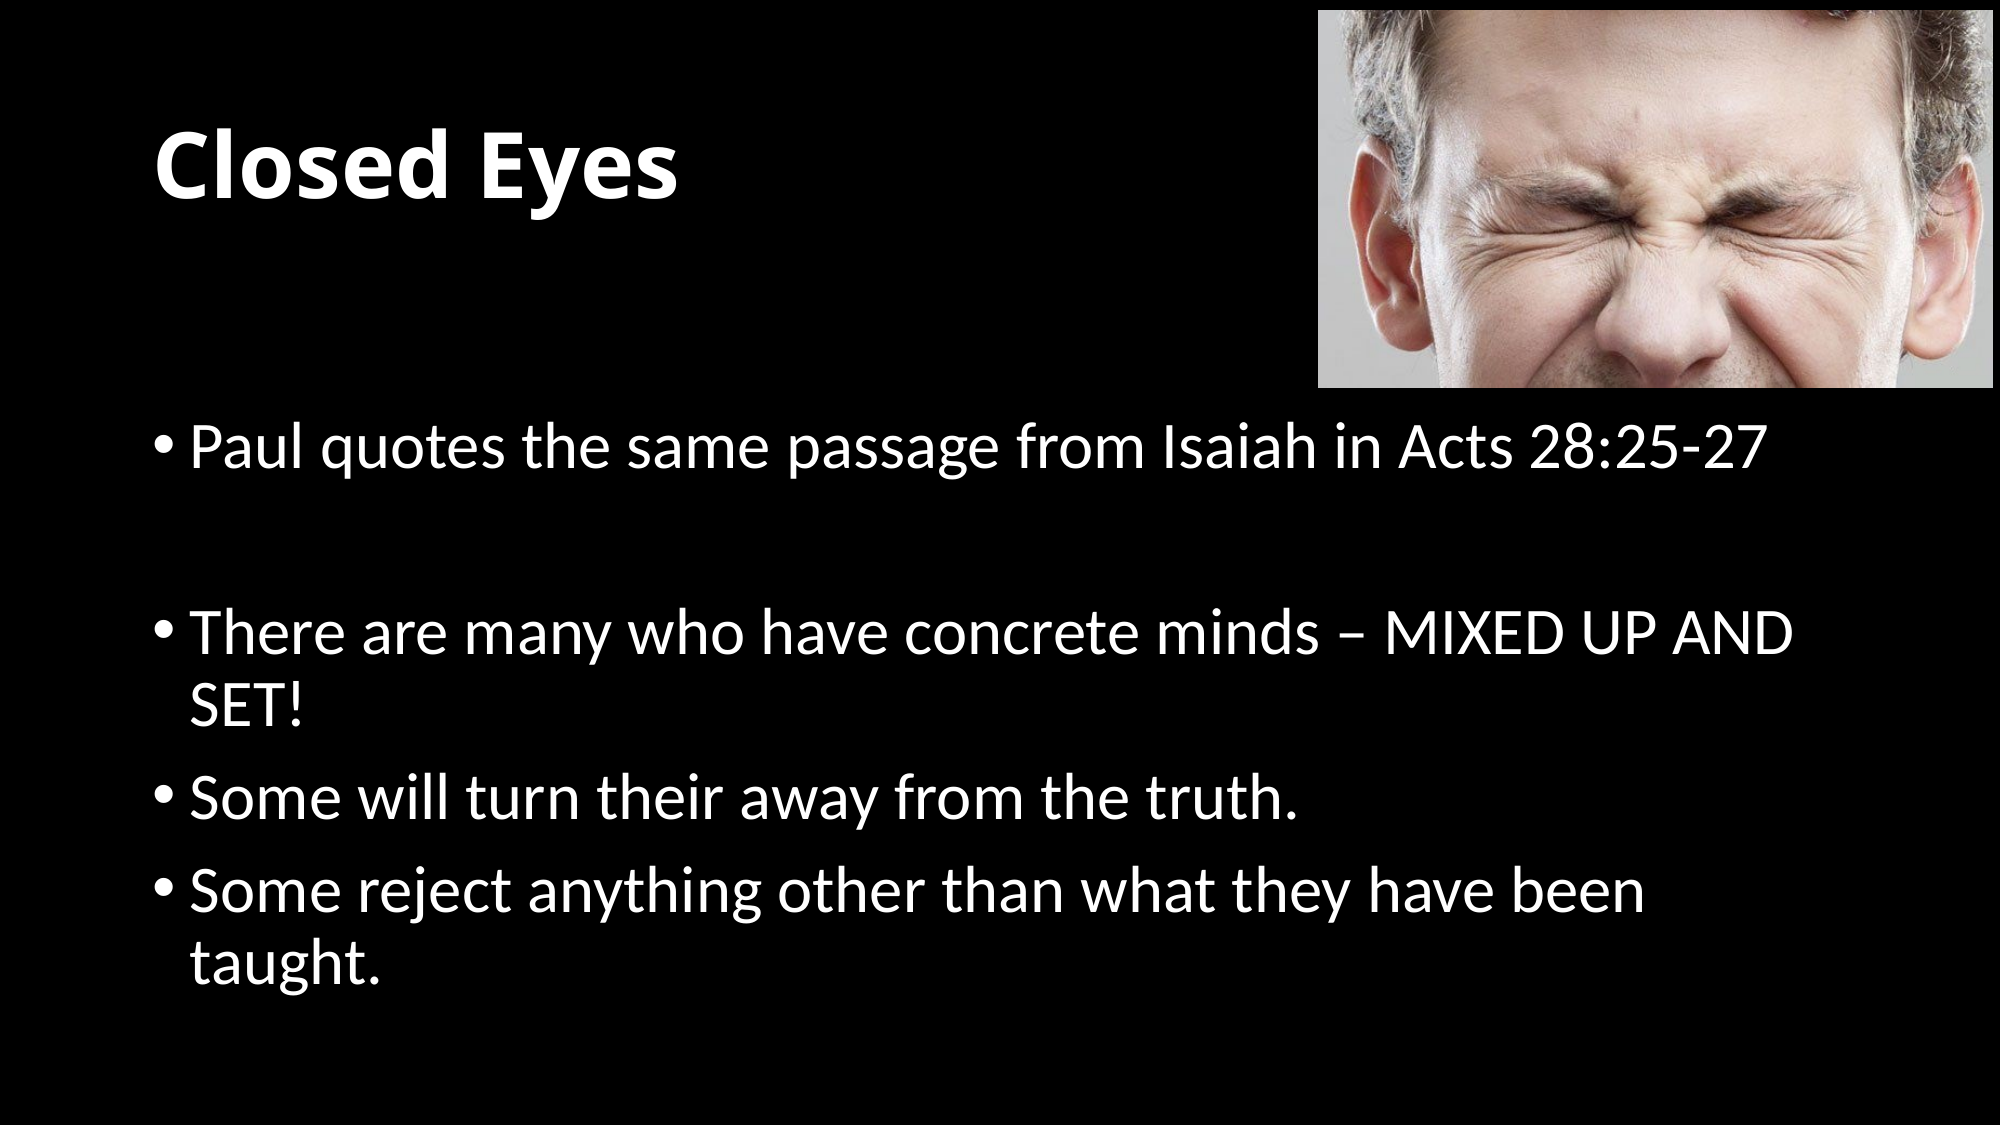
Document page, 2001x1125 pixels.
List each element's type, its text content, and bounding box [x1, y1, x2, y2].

list Paul quotes the same passage from Isaiah in Acts 28:25-27 There are many who have concrete minds – MIXED UP AND SET! Some will turn their away from the truth. Some reject anything other than what they have been taught. [137, 403, 1813, 1066]
title Closed Eyes [137, 59, 1318, 278]
picture [1318, 10, 1993, 389]
